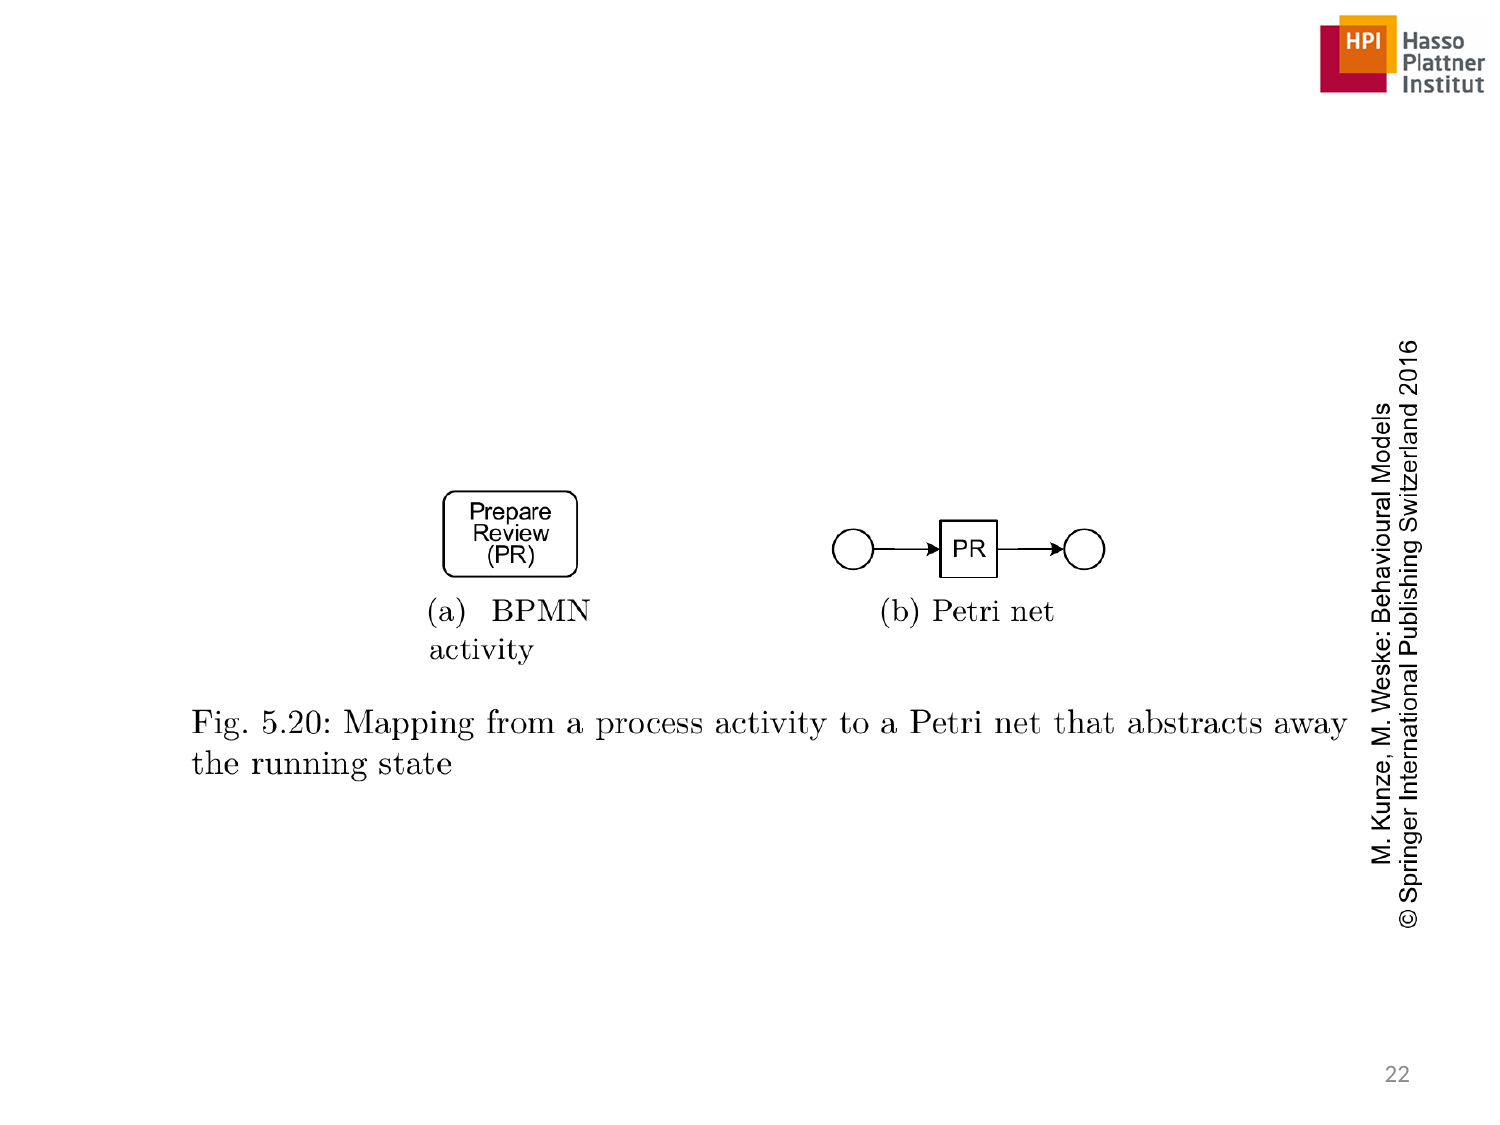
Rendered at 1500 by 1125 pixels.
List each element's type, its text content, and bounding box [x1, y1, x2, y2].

picture [1318, 12, 1488, 95]
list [74, 302, 1426, 966]
slide_number 22 [1074, 1042, 1425, 1103]
